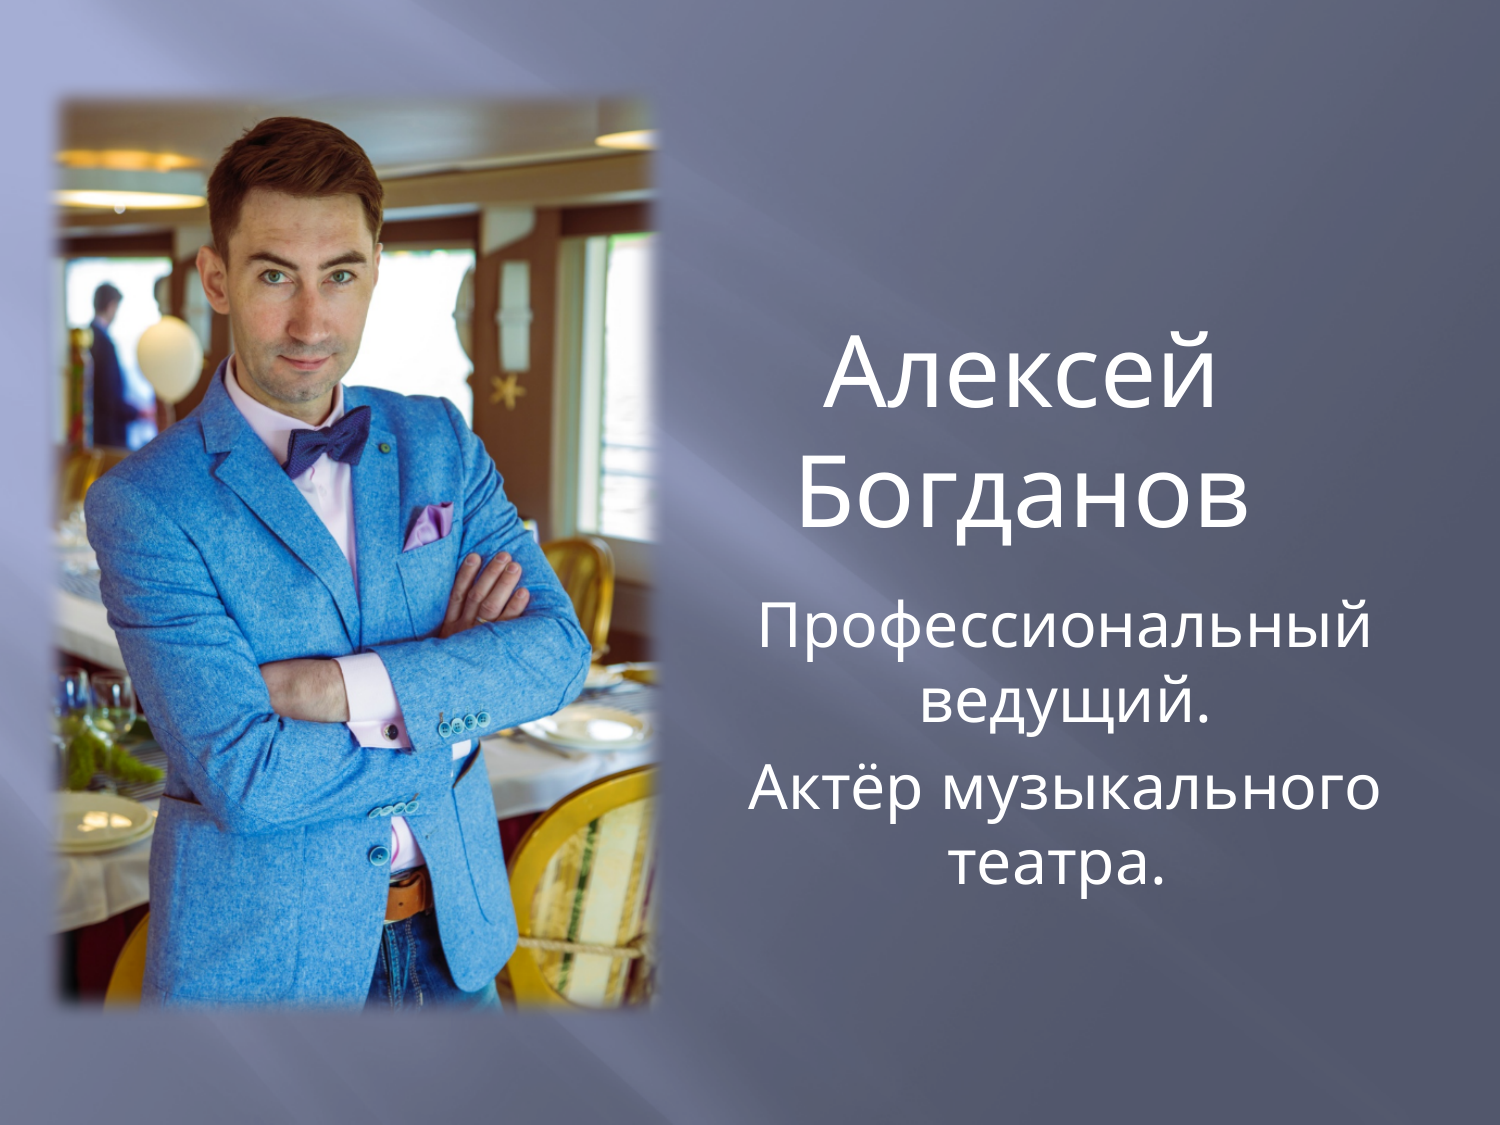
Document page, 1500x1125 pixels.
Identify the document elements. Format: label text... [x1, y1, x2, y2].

picture [41, 80, 668, 1021]
title Алексей Богданов [674, 247, 1445, 548]
subtitle Профессиональный ведущий. Актёр музыкального театра. [674, 577, 1494, 742]
